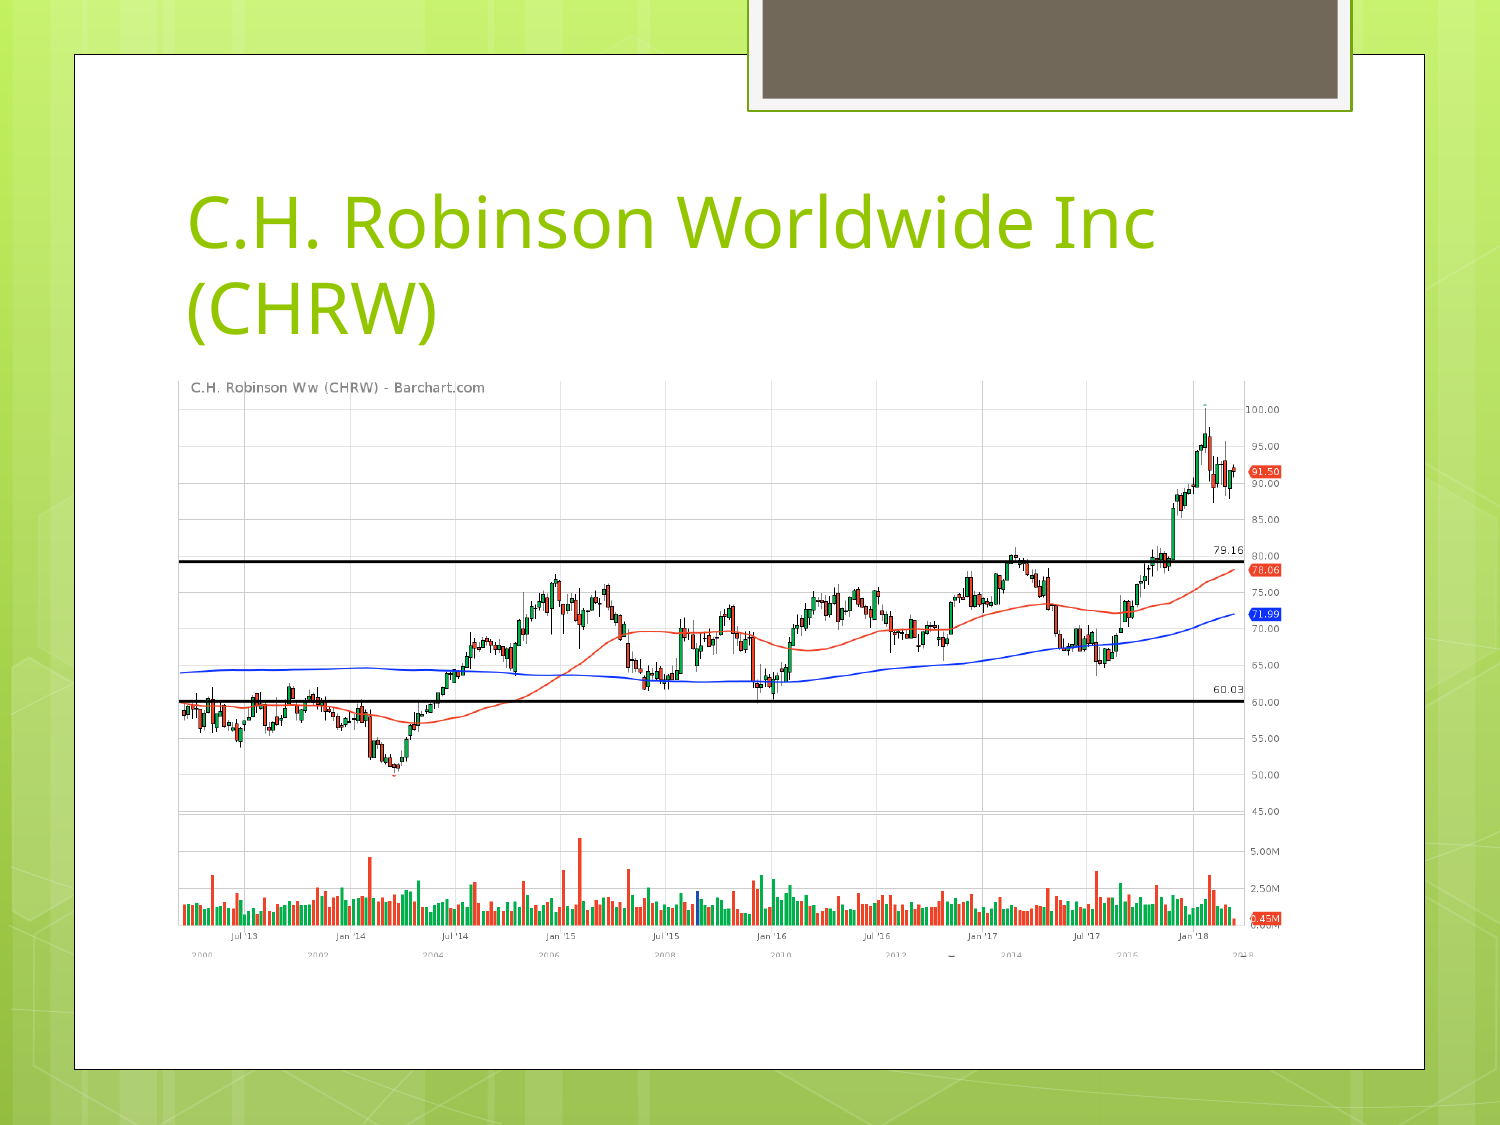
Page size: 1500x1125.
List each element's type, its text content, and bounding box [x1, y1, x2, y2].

title C.H. Robinson Worldwide Inc (CHRW) [171, 168, 1324, 357]
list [170, 380, 1284, 958]
